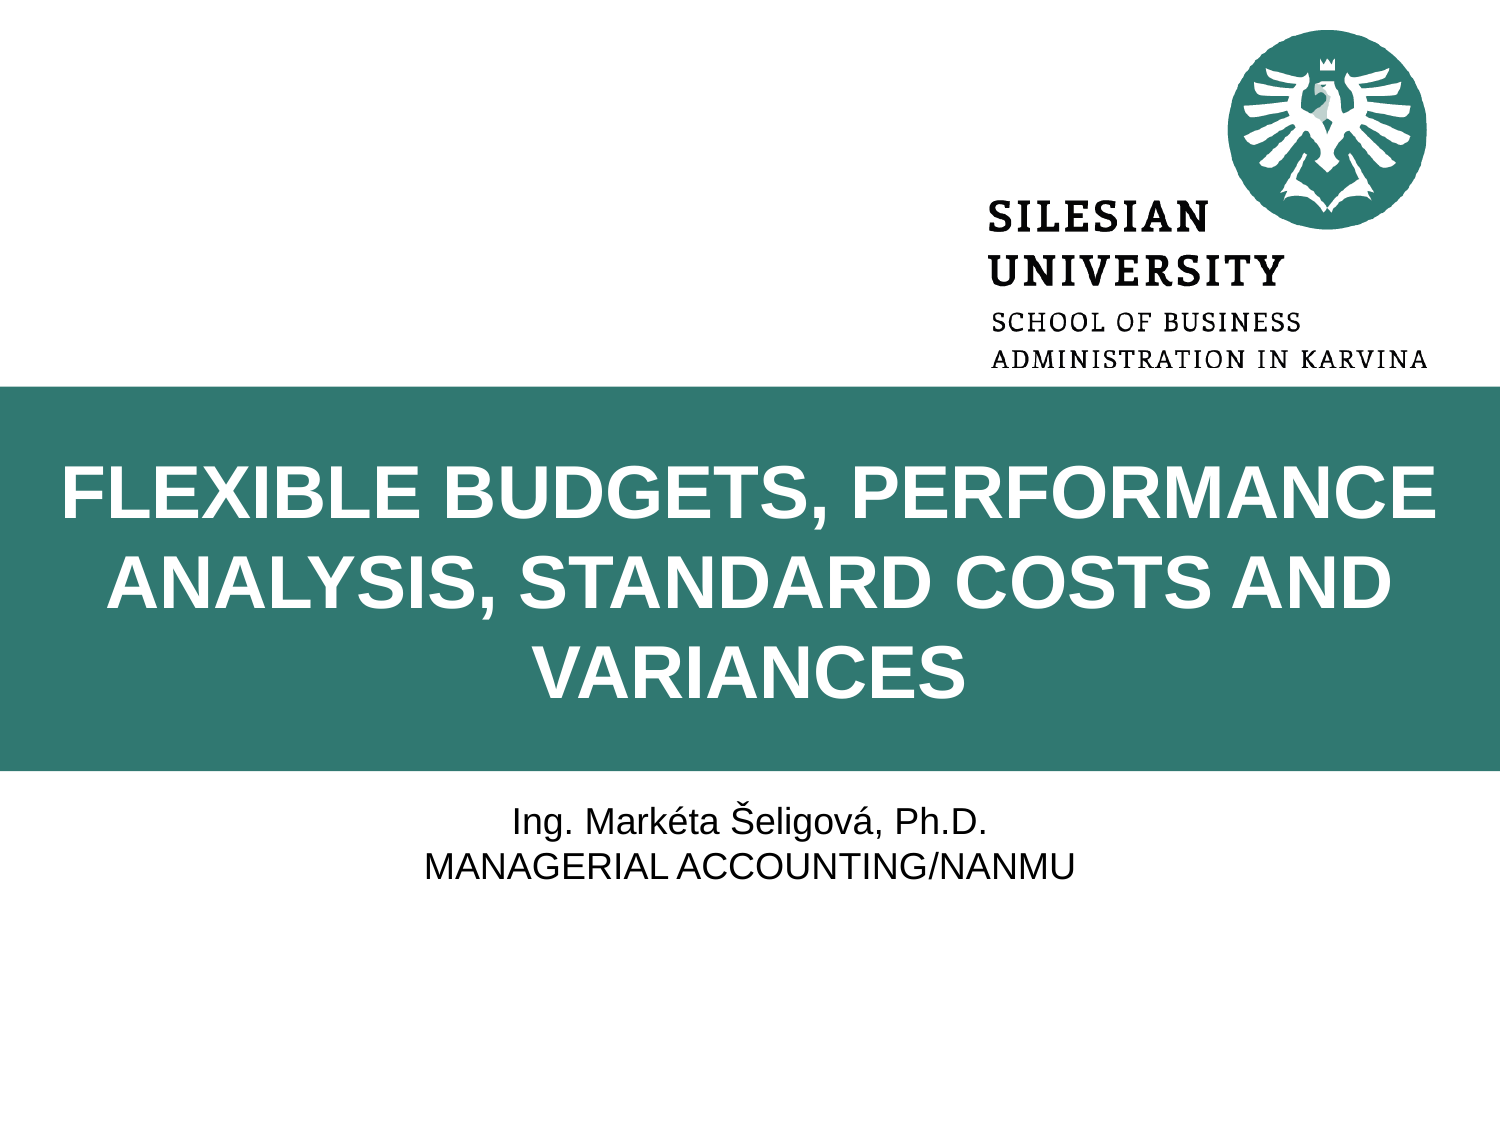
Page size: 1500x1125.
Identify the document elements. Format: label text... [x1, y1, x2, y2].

text_box Ing. Markéta Šeligová, Ph.D. MANAGERIAL ACCOUNTING/NANMU [0, 789, 1500, 894]
text_box FLEXIBLE BUDGETS, PERFORMANCE ANALYSIS, STANDARD COSTS AND VARIANCES [0, 385, 1500, 773]
picture [988, 30, 1427, 368]
